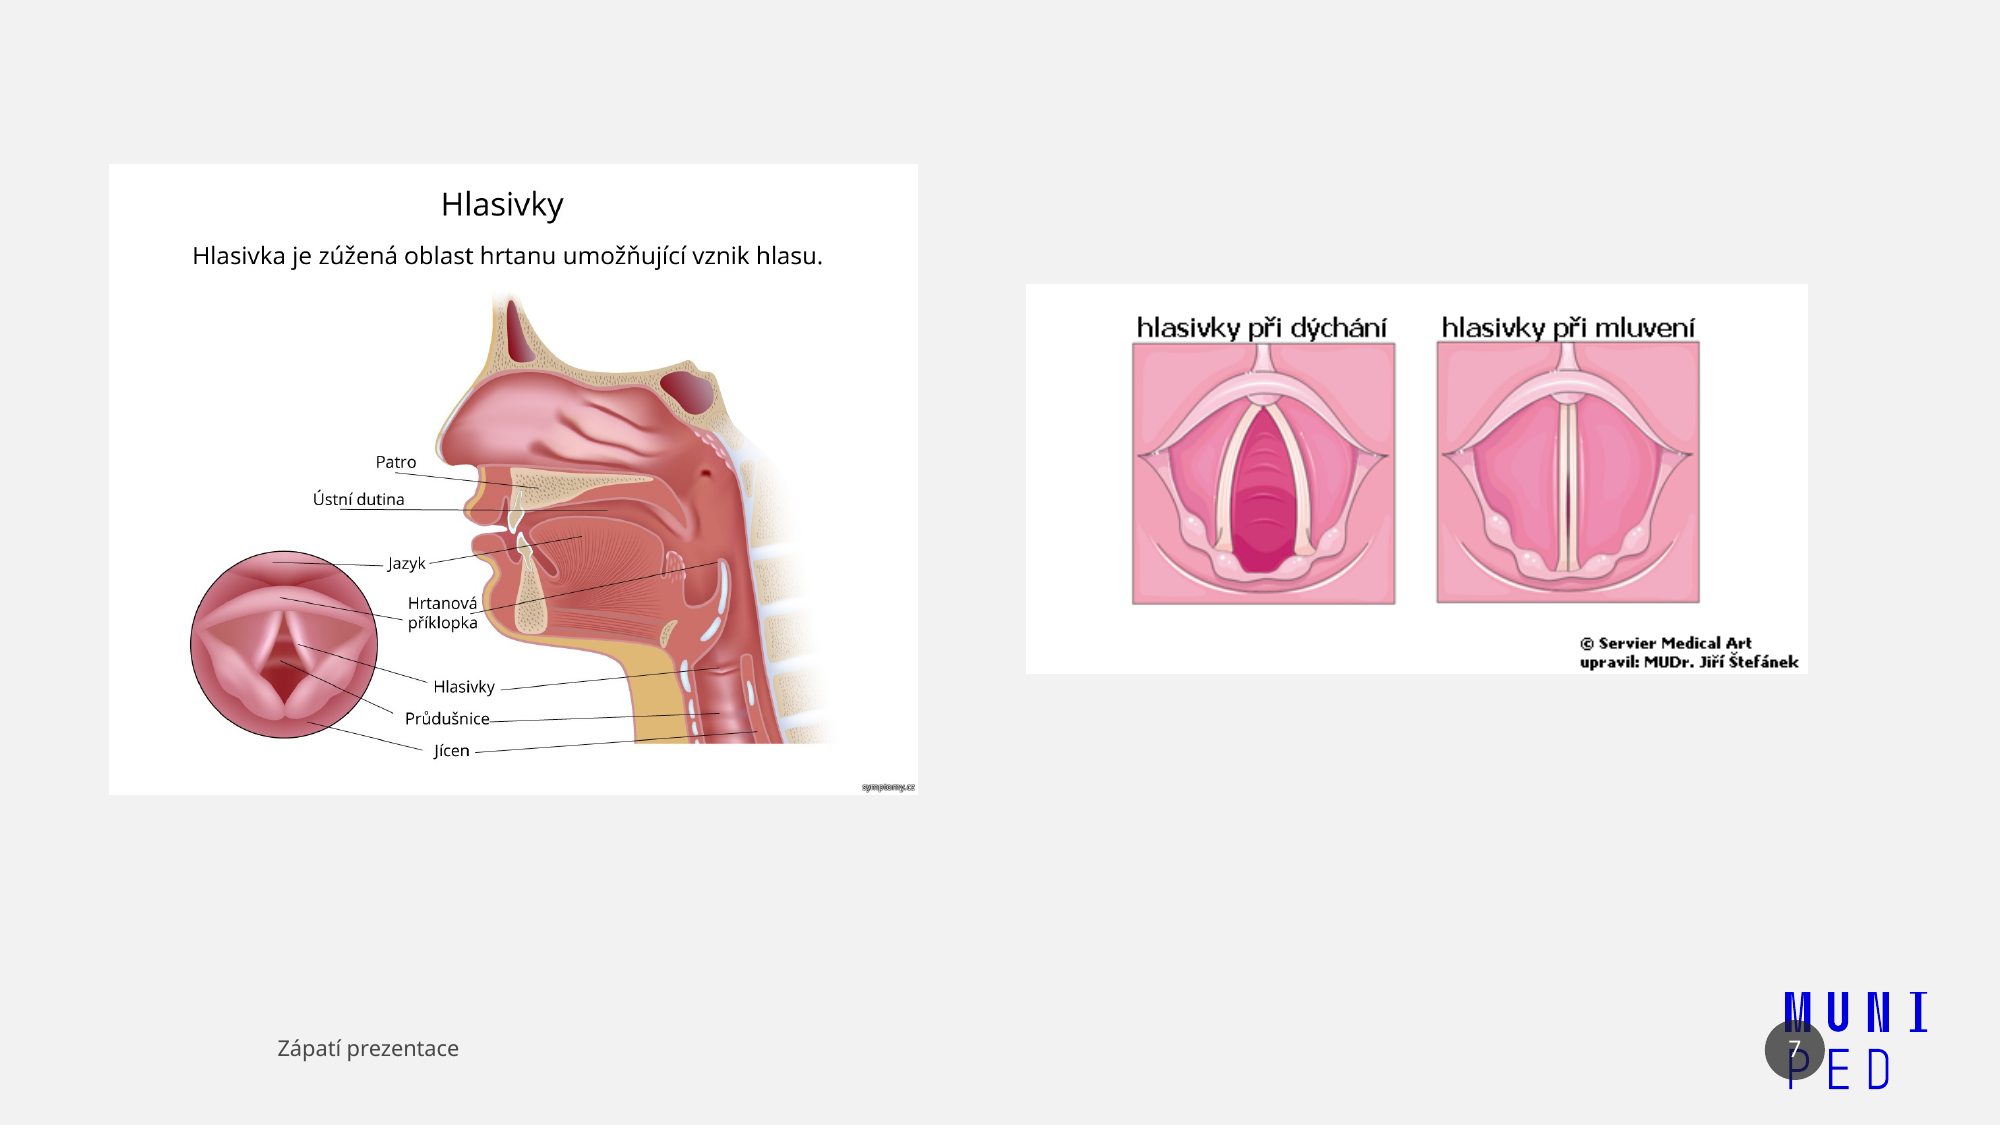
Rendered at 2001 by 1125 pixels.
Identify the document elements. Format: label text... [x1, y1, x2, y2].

footer Zápatí prezentace [262, 1023, 1231, 1076]
picture [1026, 284, 1808, 675]
slide_number 7 [1764, 1019, 1825, 1080]
picture [109, 164, 918, 795]
